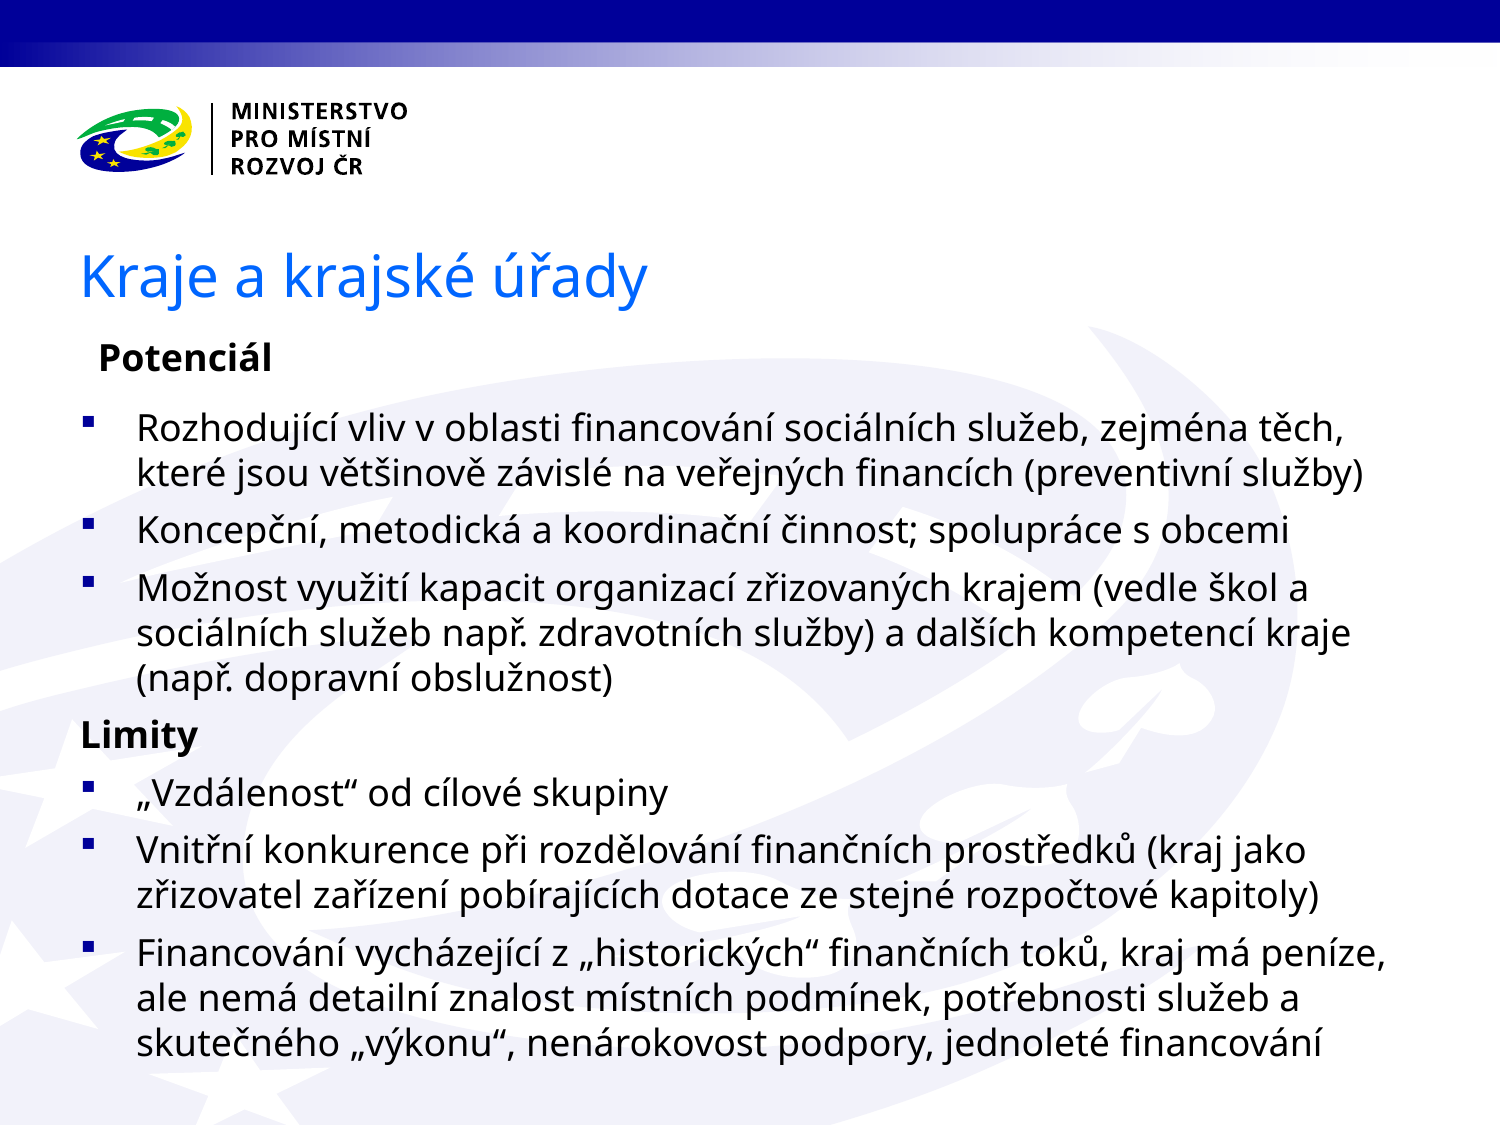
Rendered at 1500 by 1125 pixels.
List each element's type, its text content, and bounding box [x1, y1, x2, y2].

title Kraje a krajské úřady [64, 231, 1436, 326]
list Potenciál Rozhodující vliv v oblasti financování sociálních služeb, zejména těch, které jsou většinově závislé na veřejných financích (preventivní služby) Koncepční, metodická a koordinační činnost; spolupráce s obcemi Možnost využití kapacit organizací zřizovaných krajem (vedle škol a sociálních služeb např. zdravotních služby) a dalších kompetencí kraje (např. dopravní obslužnost) Limity „Vzdálenost“ od cílové skupiny Vnitřní konkurence při rozdělování finančních prostředků (kraj jako zřizovatel zařízení pobírajících dotace ze stejné rozpočtové kapitoly) Financování vycházející z „historických“ finančních toků, kraj má peníze, ale nemá detailní znalost místních podmínek, potřebnosti služeb a skutečného „výkonu“, nenárokovost podpory, jednoleté financování [64, 326, 1436, 1059]
